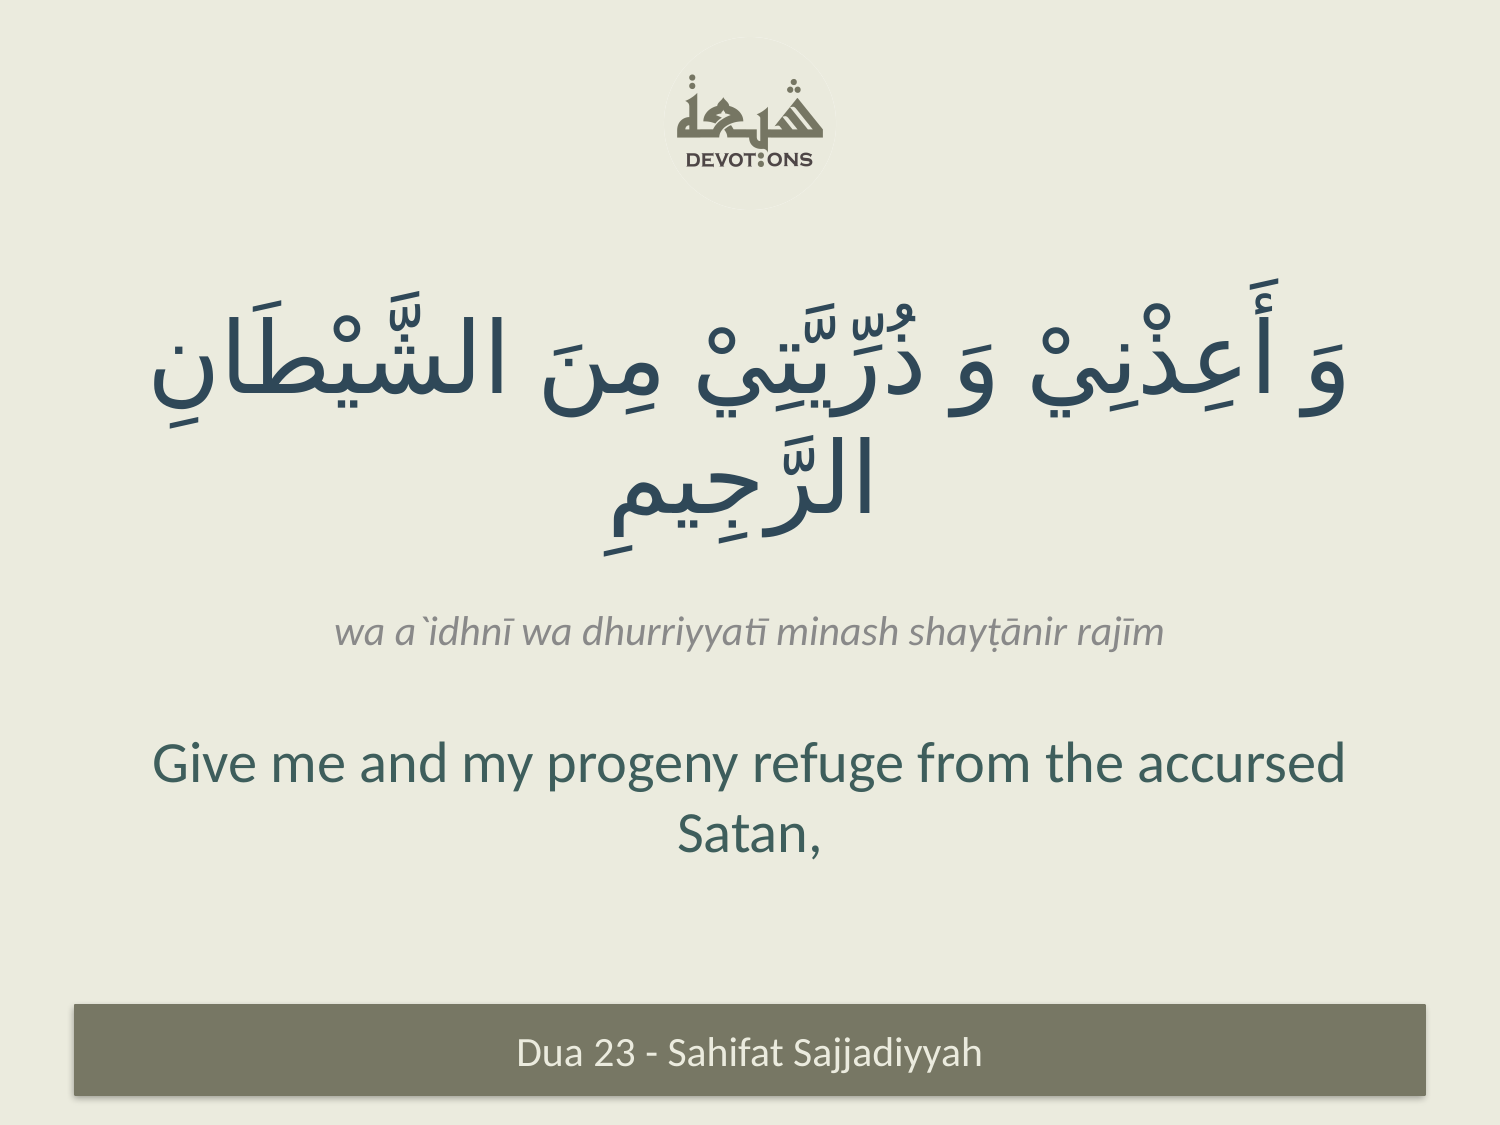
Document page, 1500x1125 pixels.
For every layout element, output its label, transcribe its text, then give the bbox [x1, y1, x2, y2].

picture [656, 29, 844, 218]
text_box Dua 23 - Sahifat Sajjadiyyah [501, 1017, 999, 1083]
text_box [74, 1004, 1426, 1096]
text_box وَ أَعِذْنِيْ وَ ذُرِّيَّتِيْ مِنَ الشَّيْطَانِ الرَّجِيمِ wa a`idhnī wa dhurriyyatī minash shayṭānir rajīm Give me and my progeny refuge from the accursed Satan, [74, 286, 1425, 871]
